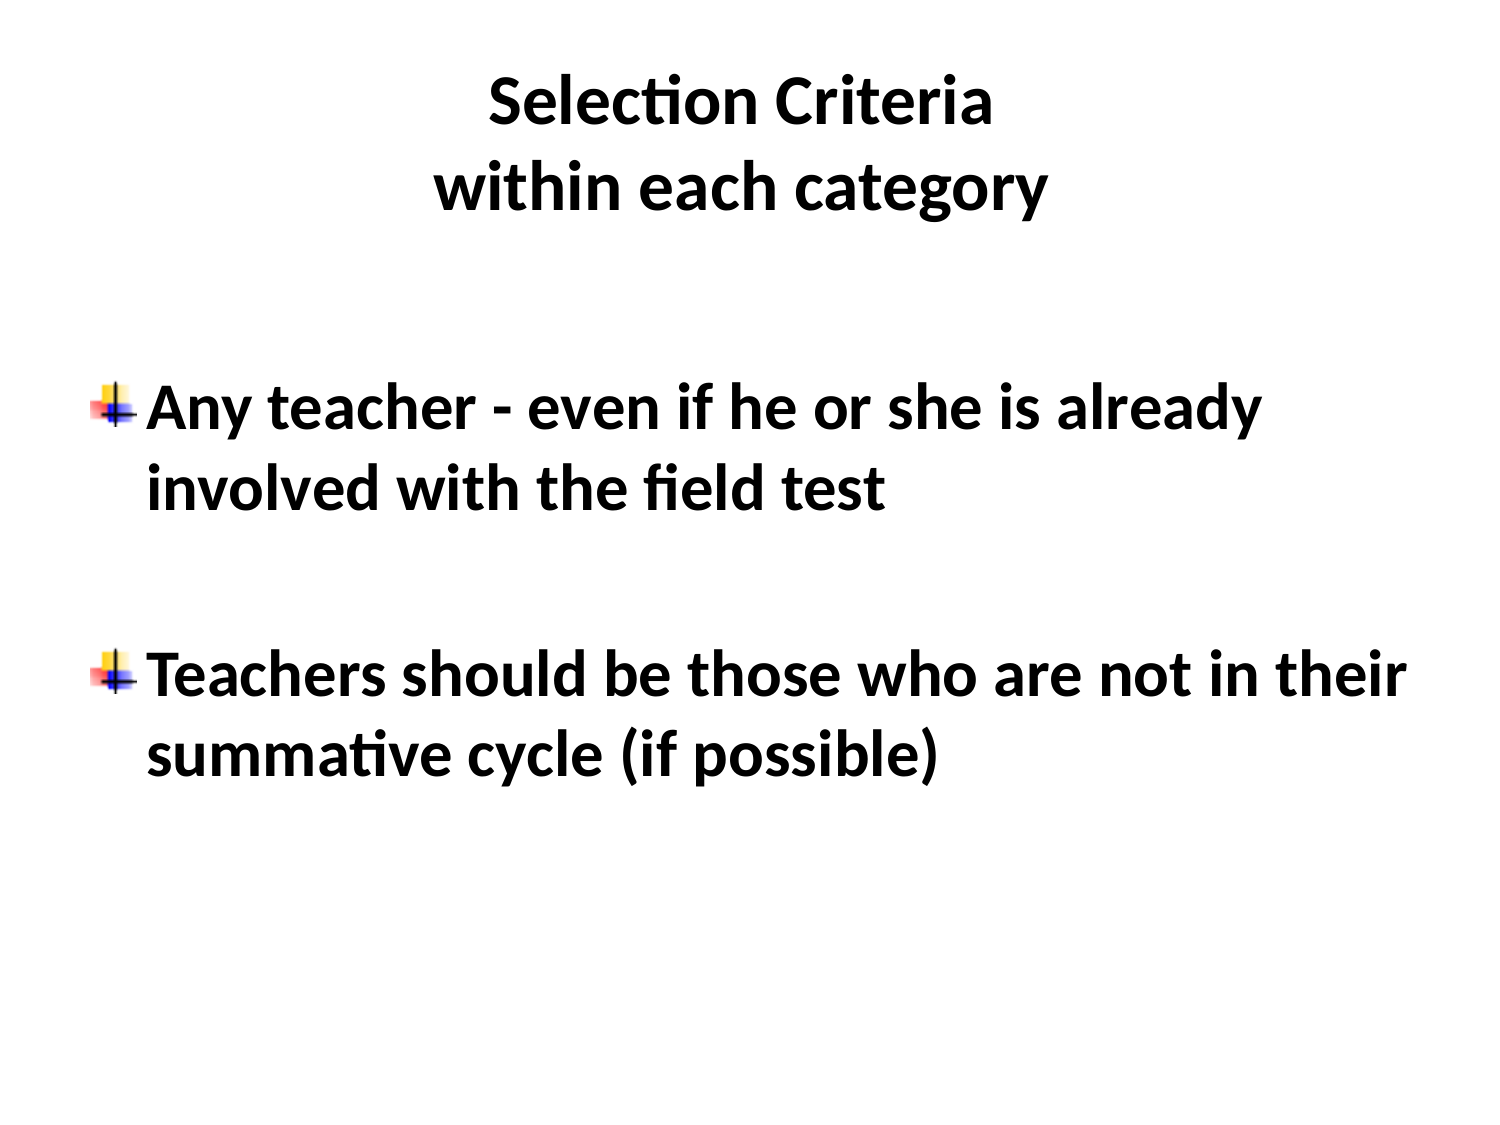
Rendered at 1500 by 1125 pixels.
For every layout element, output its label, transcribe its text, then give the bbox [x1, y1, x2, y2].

list Any teacher - even if he or she is already involved with the field test Teachers should be those who are not in their summative cycle (if possible) [75, 262, 1425, 1005]
picture [90, 646, 137, 694]
title Selection Criteria within each category [75, 45, 1425, 233]
picture [90, 379, 137, 427]
